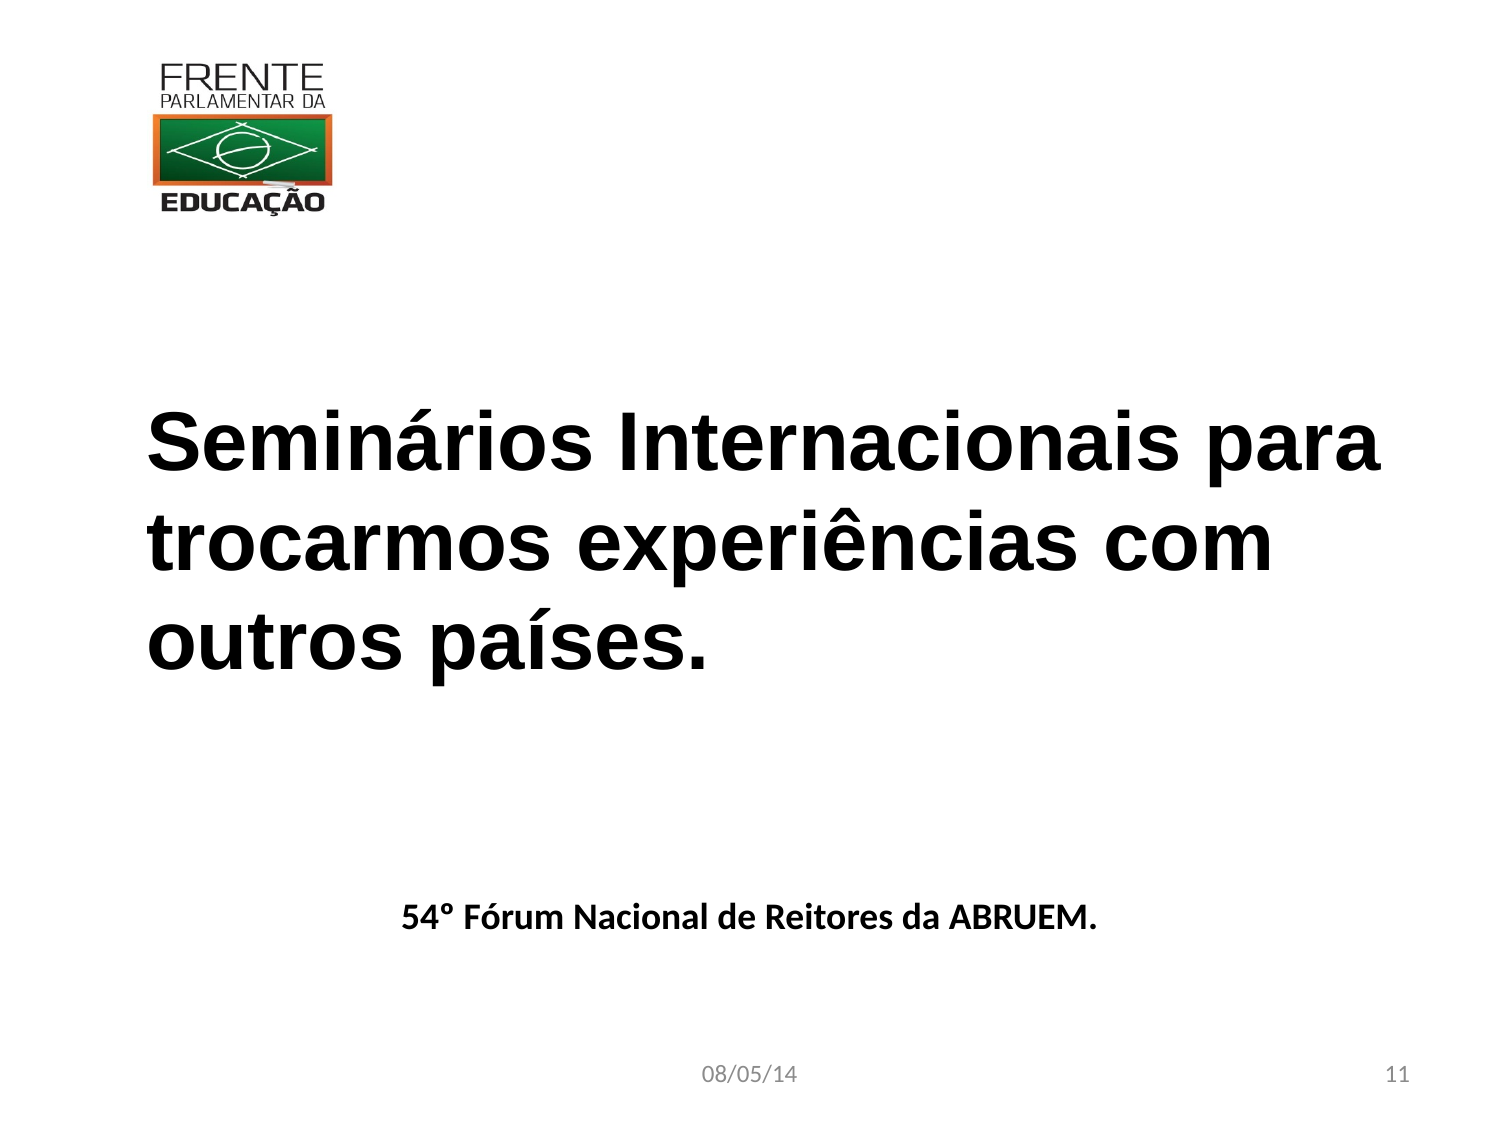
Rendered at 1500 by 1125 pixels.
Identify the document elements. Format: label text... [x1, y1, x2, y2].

picture [147, 54, 337, 221]
slide_number 11 [1074, 1042, 1425, 1103]
footer 08/05/14 [512, 1042, 988, 1103]
list Seminários Internacionais para trocarmos experiências com outros países. 54º Fórum Nacional de Reitores da ABRUEM. [75, 262, 1425, 1005]
